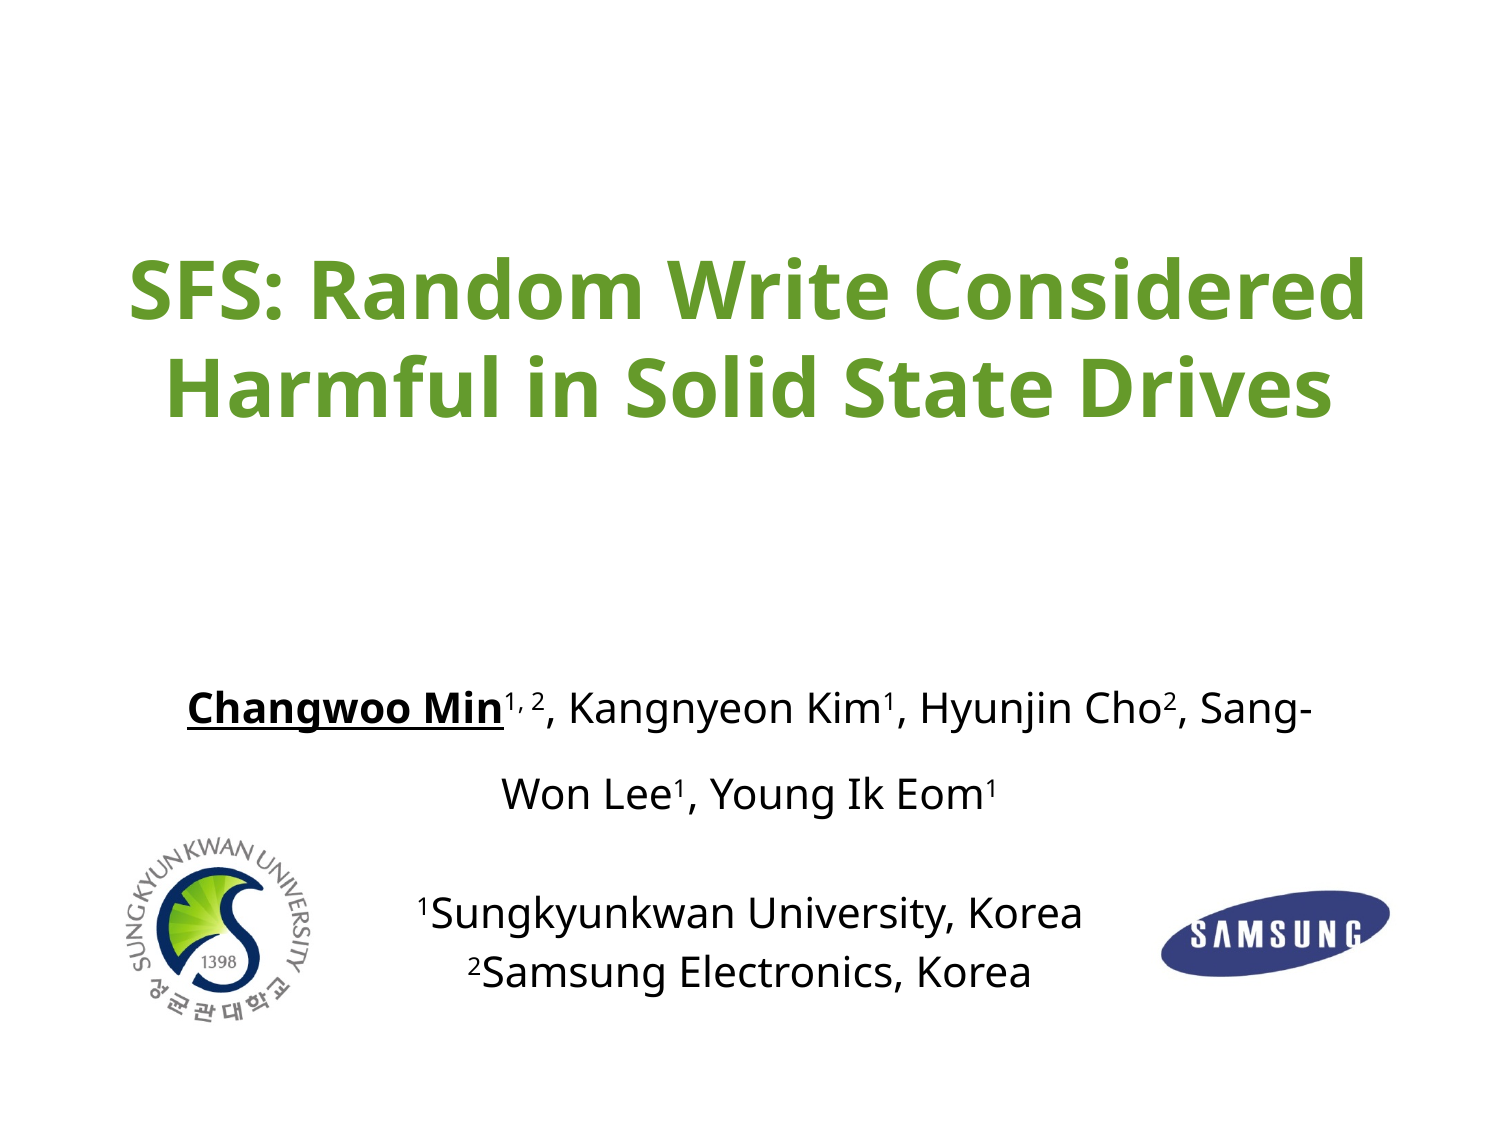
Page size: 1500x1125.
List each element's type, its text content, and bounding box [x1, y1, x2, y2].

picture [1151, 864, 1400, 994]
title SFS: Random Write Considered Harmful in Solid State Drives [112, 215, 1388, 457]
subtitle Changwoo Min1, 2, Kangnyeon Kim1, Hyunjin Cho2, Sang-Won Lee1, Young Ik Eom1 1Sungkyunkwan University, Korea 2Samsung Electronics, Korea [147, 637, 1353, 1006]
picture [51, 763, 385, 1096]
